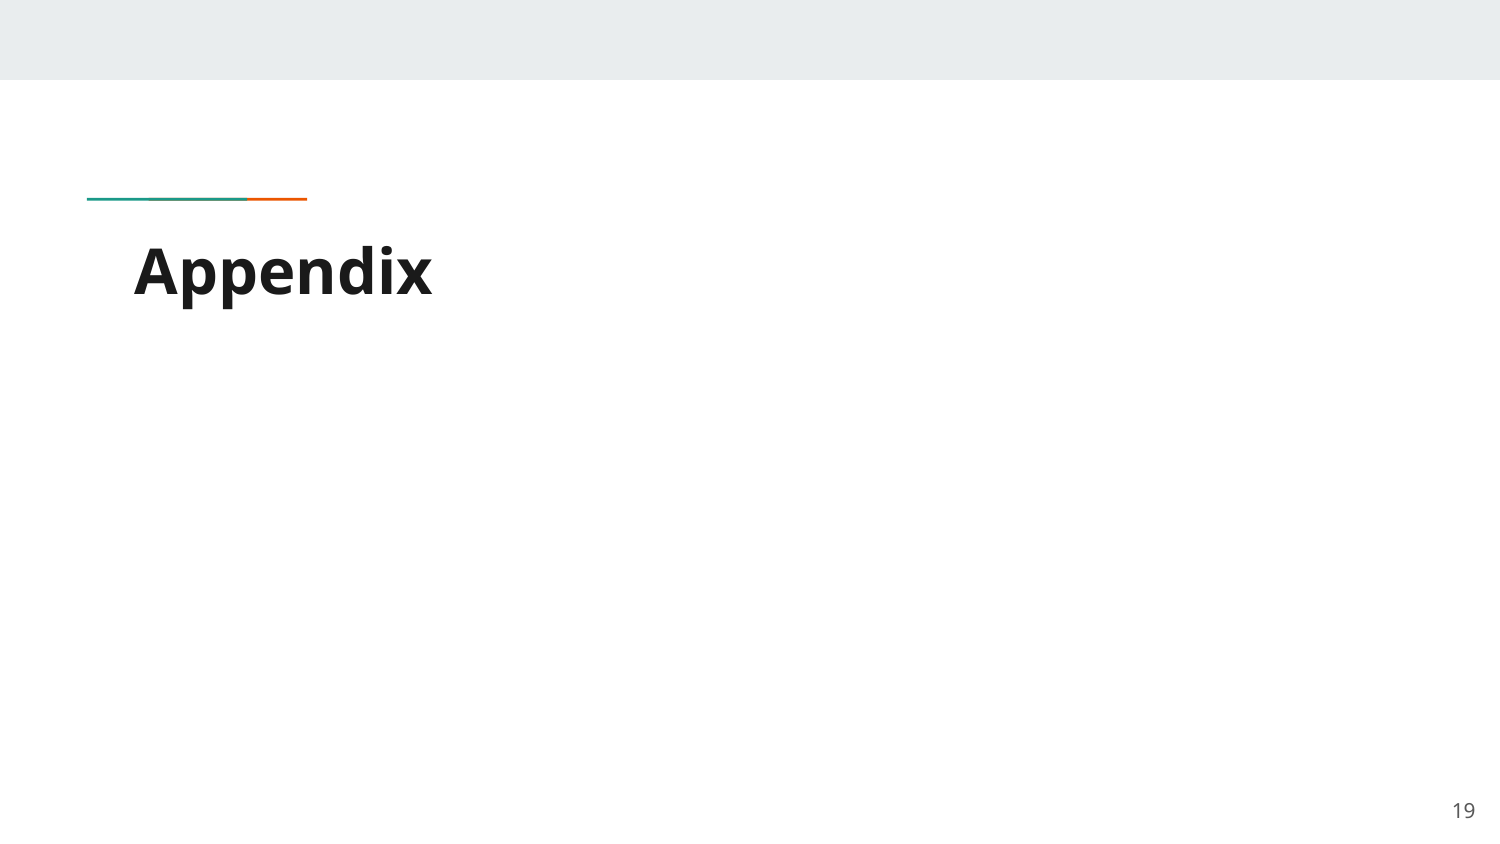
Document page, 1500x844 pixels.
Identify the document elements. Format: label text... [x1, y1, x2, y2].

slide_number ‹#› [1400, 779, 1491, 844]
title Appendix [119, 216, 1381, 327]
